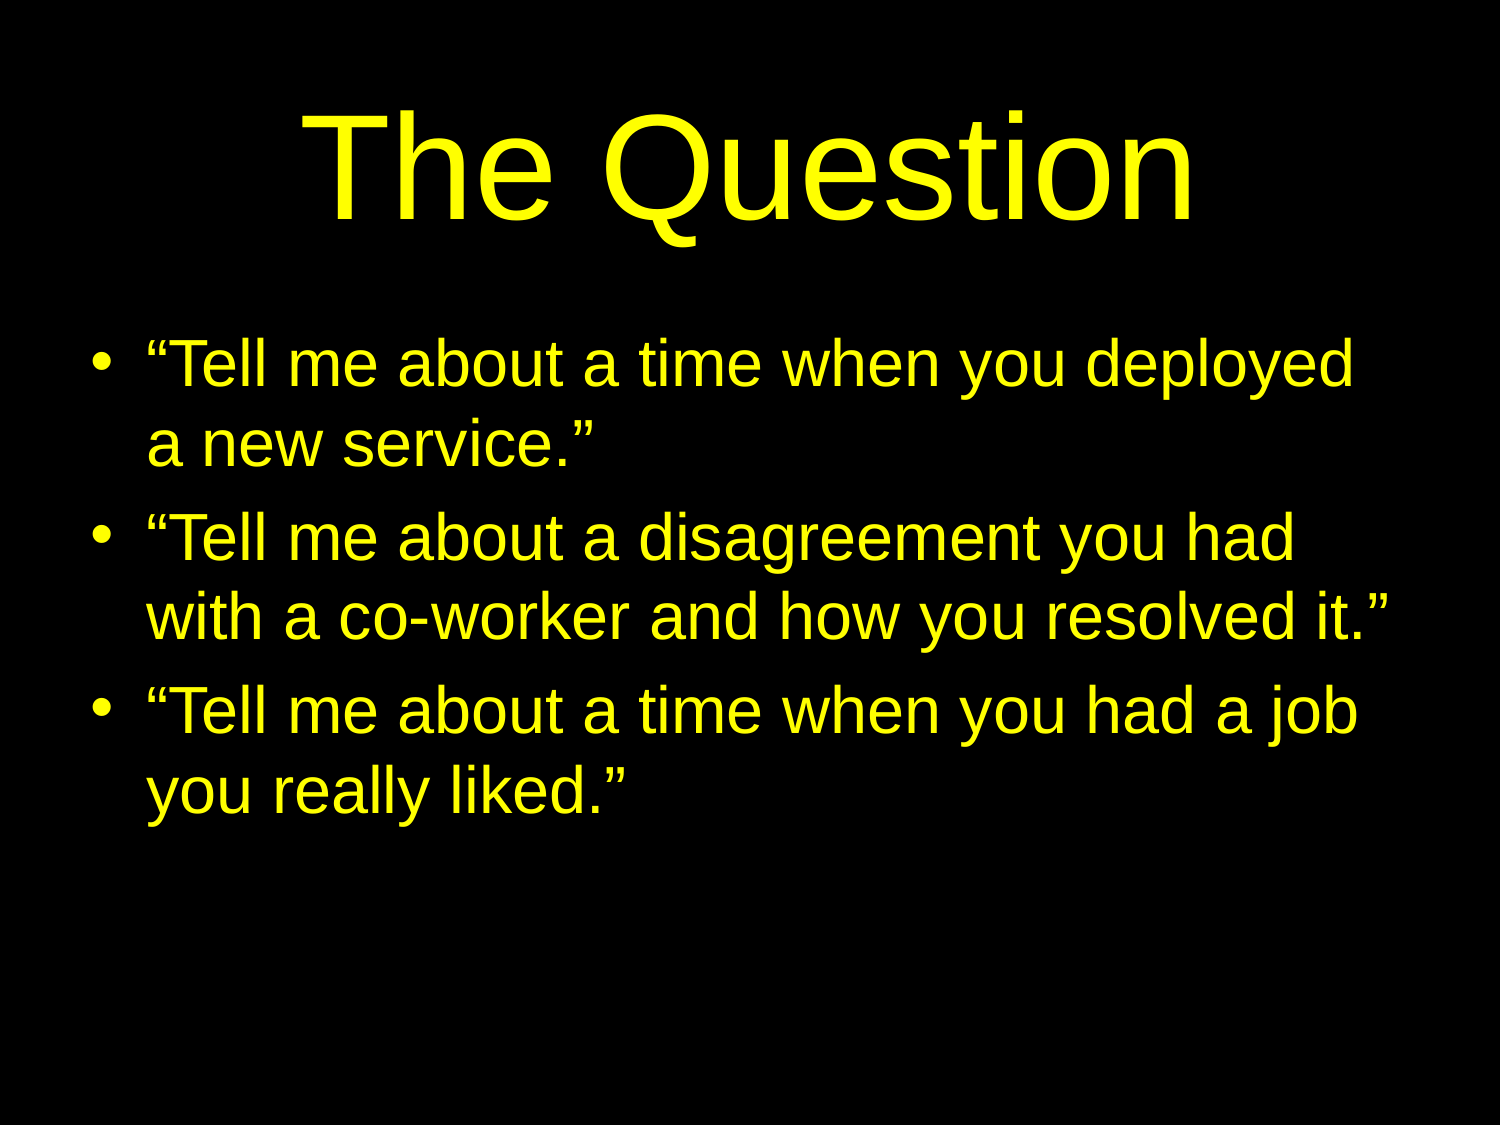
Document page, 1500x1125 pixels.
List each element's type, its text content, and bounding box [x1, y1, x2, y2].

title The Question [75, 45, 1425, 275]
list “Tell me about a time when you deployed a new service.” “Tell me about a disagreement you had with a co-worker and how you resolved it.” “Tell me about a time when you had a job you really liked.” [75, 312, 1425, 1005]
